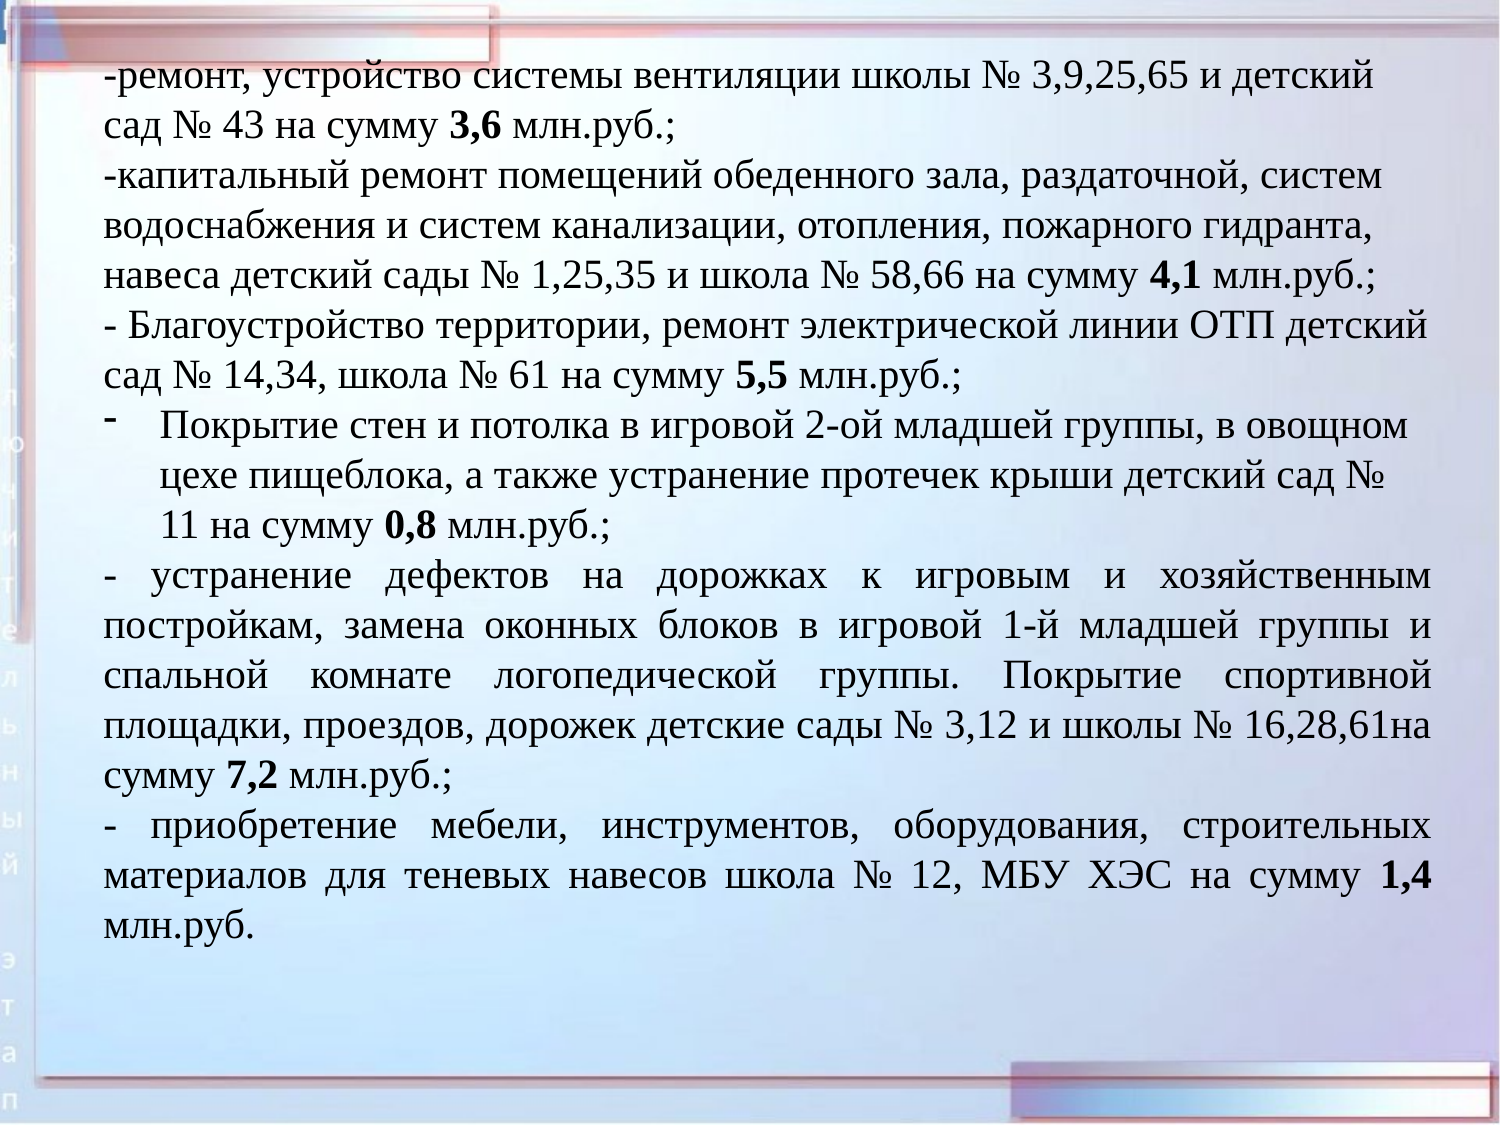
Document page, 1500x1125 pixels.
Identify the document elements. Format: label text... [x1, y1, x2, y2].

picture [0, 0, 1500, 1125]
text_box -ремонт, устройство системы вентиляции школы № 3,9,25,65 и детский сад № 43 на сумму 3,6 млн.руб.; -капитальный ремонт помещений обеденного зала, раздаточной, систем водоснабжения и систем канализации, отопления, пожарного гидранта, навеса детский сады № 1,25,35 и школа № 58,66 на сумму 4,1 млн.руб.; - Благоустройство территории, ремонт электрической линии ОТП детский сад № 14,34, школа № 61 на сумму 5,5 млн.руб.; Покрытие стен и потолка в игровой 2-ой младшей группы, в овощном цехе пищеблока, а также устранение протечек крыши детский сад № 11 на сумму 0,8 млн.руб.; - устранение дефектов на дорожках к игровым и хозяйственным постройкам, замена оконных блоков в игровой 1-й младшей группы и спальной комнате логопедической группы. Покрытие спортивной площадки, проездов, дорожек детские сады № 3,12 и школы № 16,28,61на сумму 7,2 млн.руб.; - приобретение мебели, инструментов, оборудования, строительных материалов для теневых навесов школа № 12, МБУ ХЭС на сумму 1,4 млн.руб. [88, 39, 1447, 1005]
